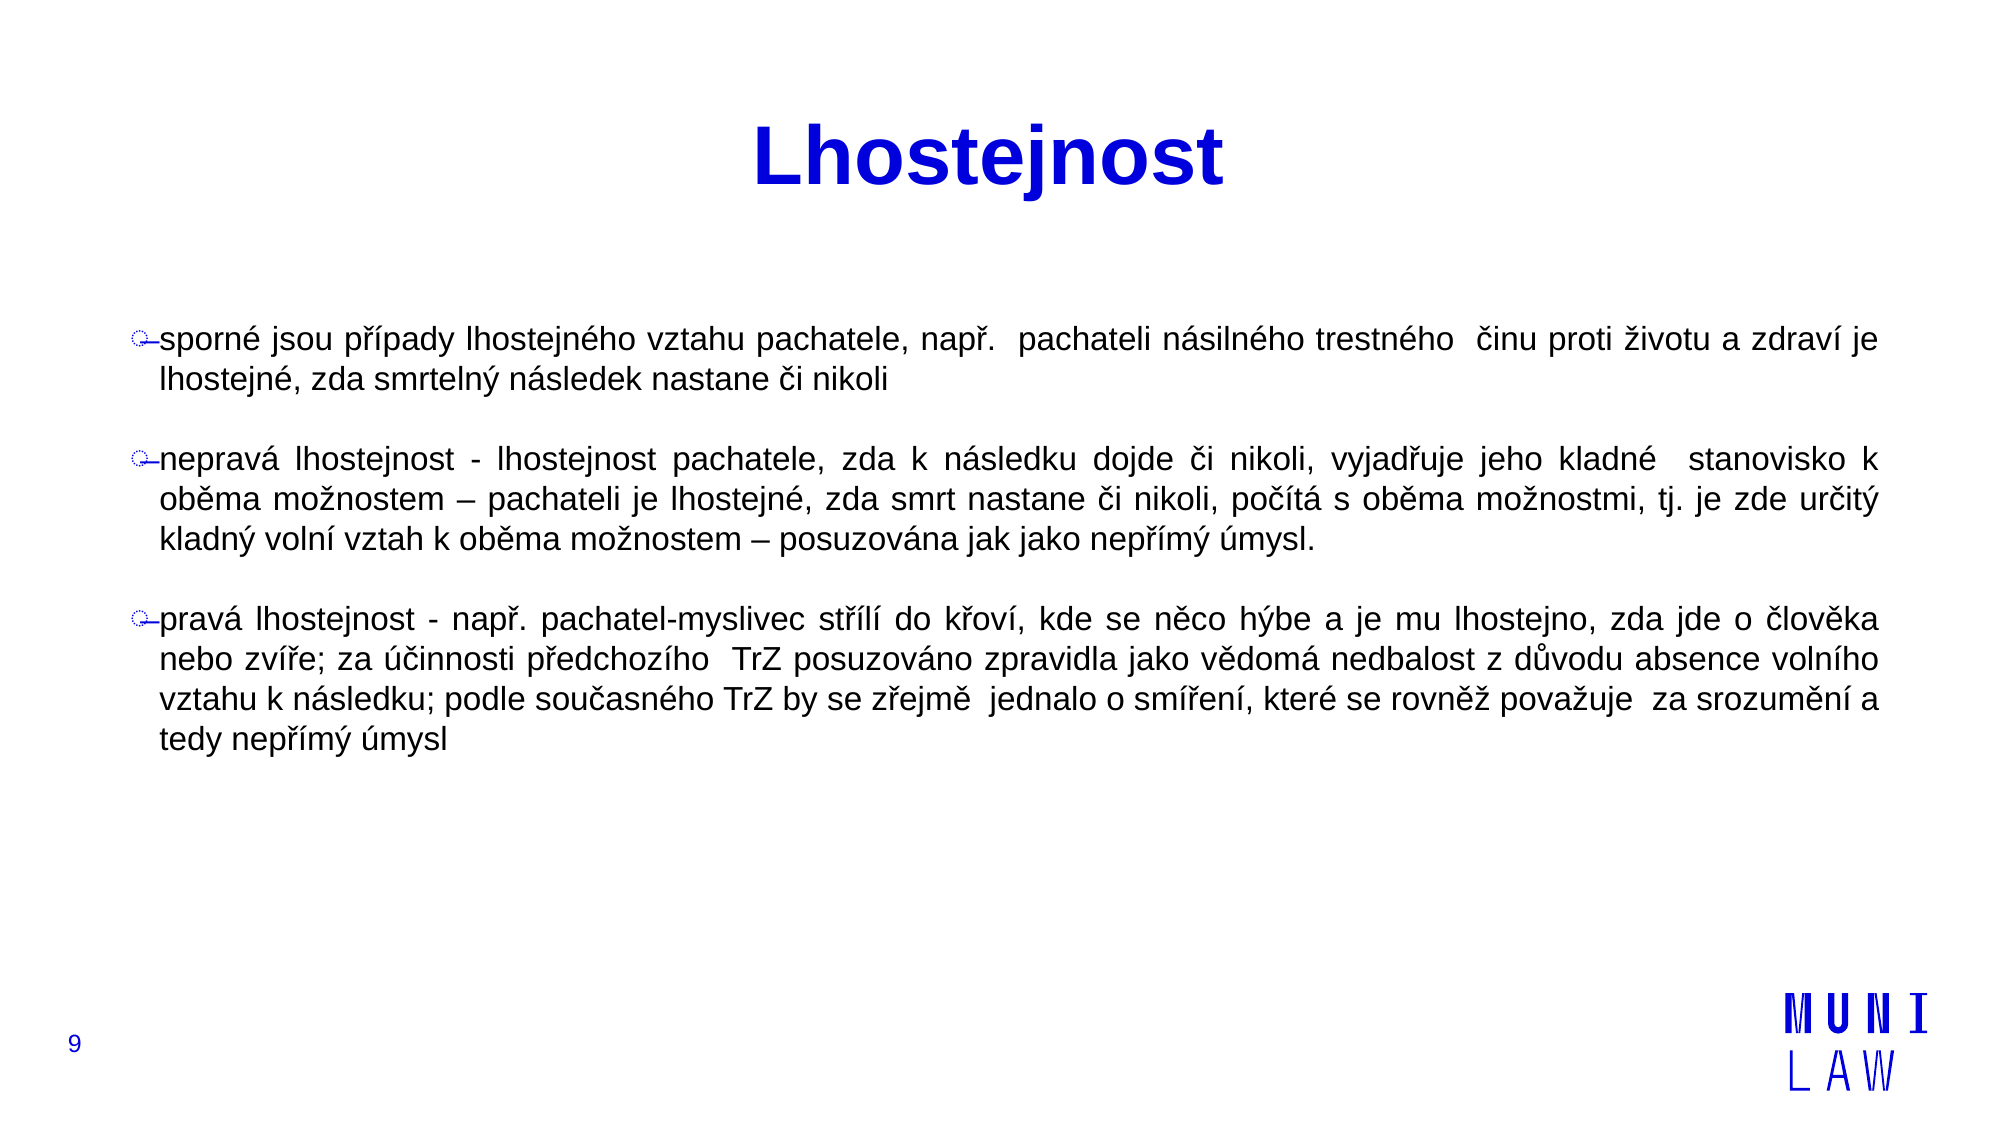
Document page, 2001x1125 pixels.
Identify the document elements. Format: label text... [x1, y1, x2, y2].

title Lhostejnost [118, 118, 1883, 193]
list sporné jsou případy lhostejného vztahu pachatele, např. pachateli násilného trestného činu proti životu a zdraví je lhostejné, zda smrtelný následek nastane či nikoli nepravá lhostejnost - lhostejnost pachatele, zda k následku dojde či nikoli, vyjadřuje jeho kladné stanovisko k oběma možnostem – pachateli je lhostejné, zda smrt nastane či nikoli, počítá s oběma možnostmi, tj. je zde určitý kladný volní vztah k oběma možnostem – posuzována jak jako nepřímý úmysl. pravá lhostejnost - např. pachatel-myslivec střílí do křoví, kde se něco hýbe a je mu lhostejno, zda jde o člověka nebo zvíře; za účinnosti předchozího TrZ posuzováno zpravidla jako vědomá nedbalost z důvodu absence volního vztahu k následku; podle současného TrZ by se zřejmě jednalo o smíření, které se rovněž považuje za srozumění a tedy nepřímý úmysl [118, 277, 1883, 957]
slide_number 9 [67, 1021, 110, 1063]
